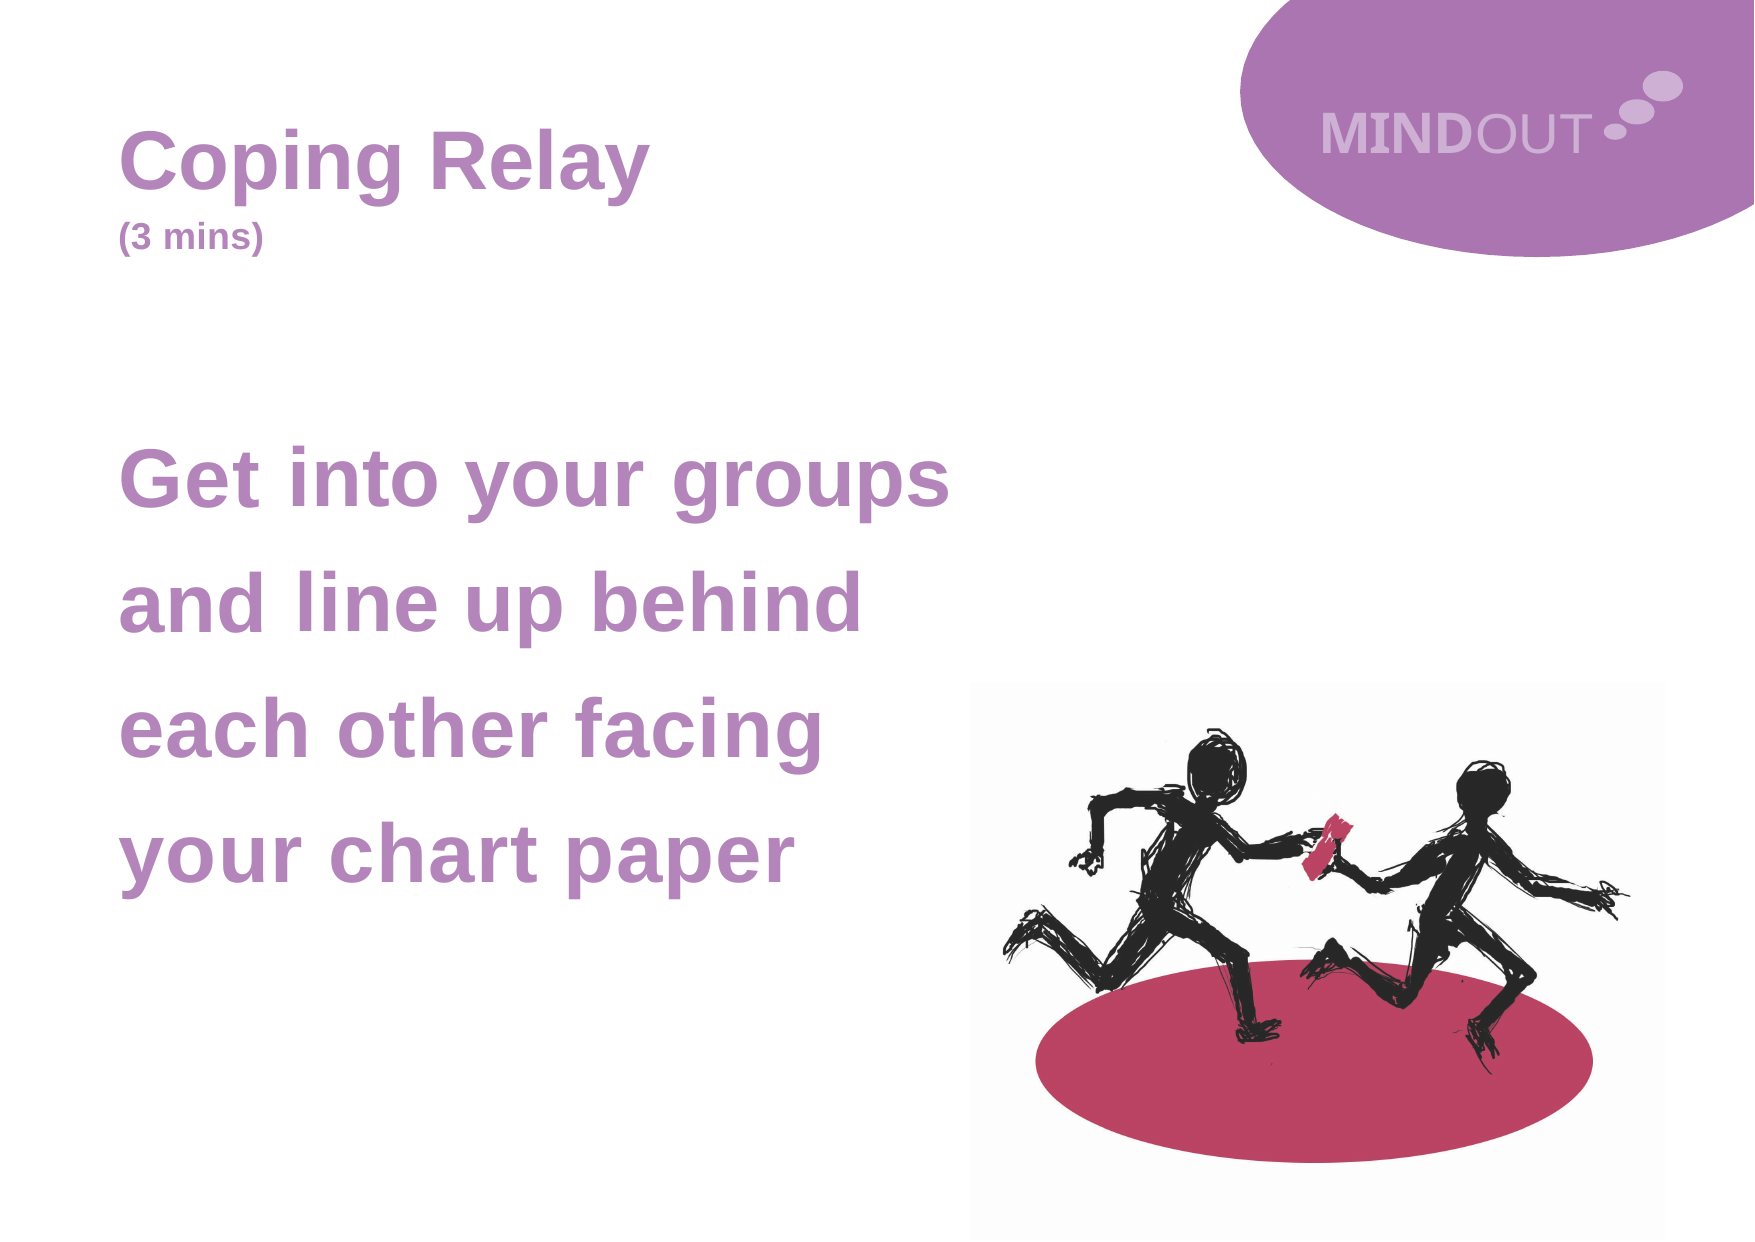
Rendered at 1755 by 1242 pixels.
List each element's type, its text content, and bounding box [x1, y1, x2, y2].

text_box into your [285, 431, 662, 519]
text_box [1642, 70, 1684, 102]
text_box [1618, 99, 1655, 125]
text_box Get and [116, 431, 285, 644]
text_box [1240, 0, 1754, 258]
text_box MINDOUT [1316, 101, 1601, 162]
text_box [970, 682, 1666, 1241]
text_box groups [669, 431, 969, 519]
text_box line up behind [292, 556, 884, 644]
text_box Coping Relay (3 mins) [116, 113, 670, 260]
text_box [1603, 123, 1627, 140]
text_box each other facing your chart paper [116, 681, 846, 894]
